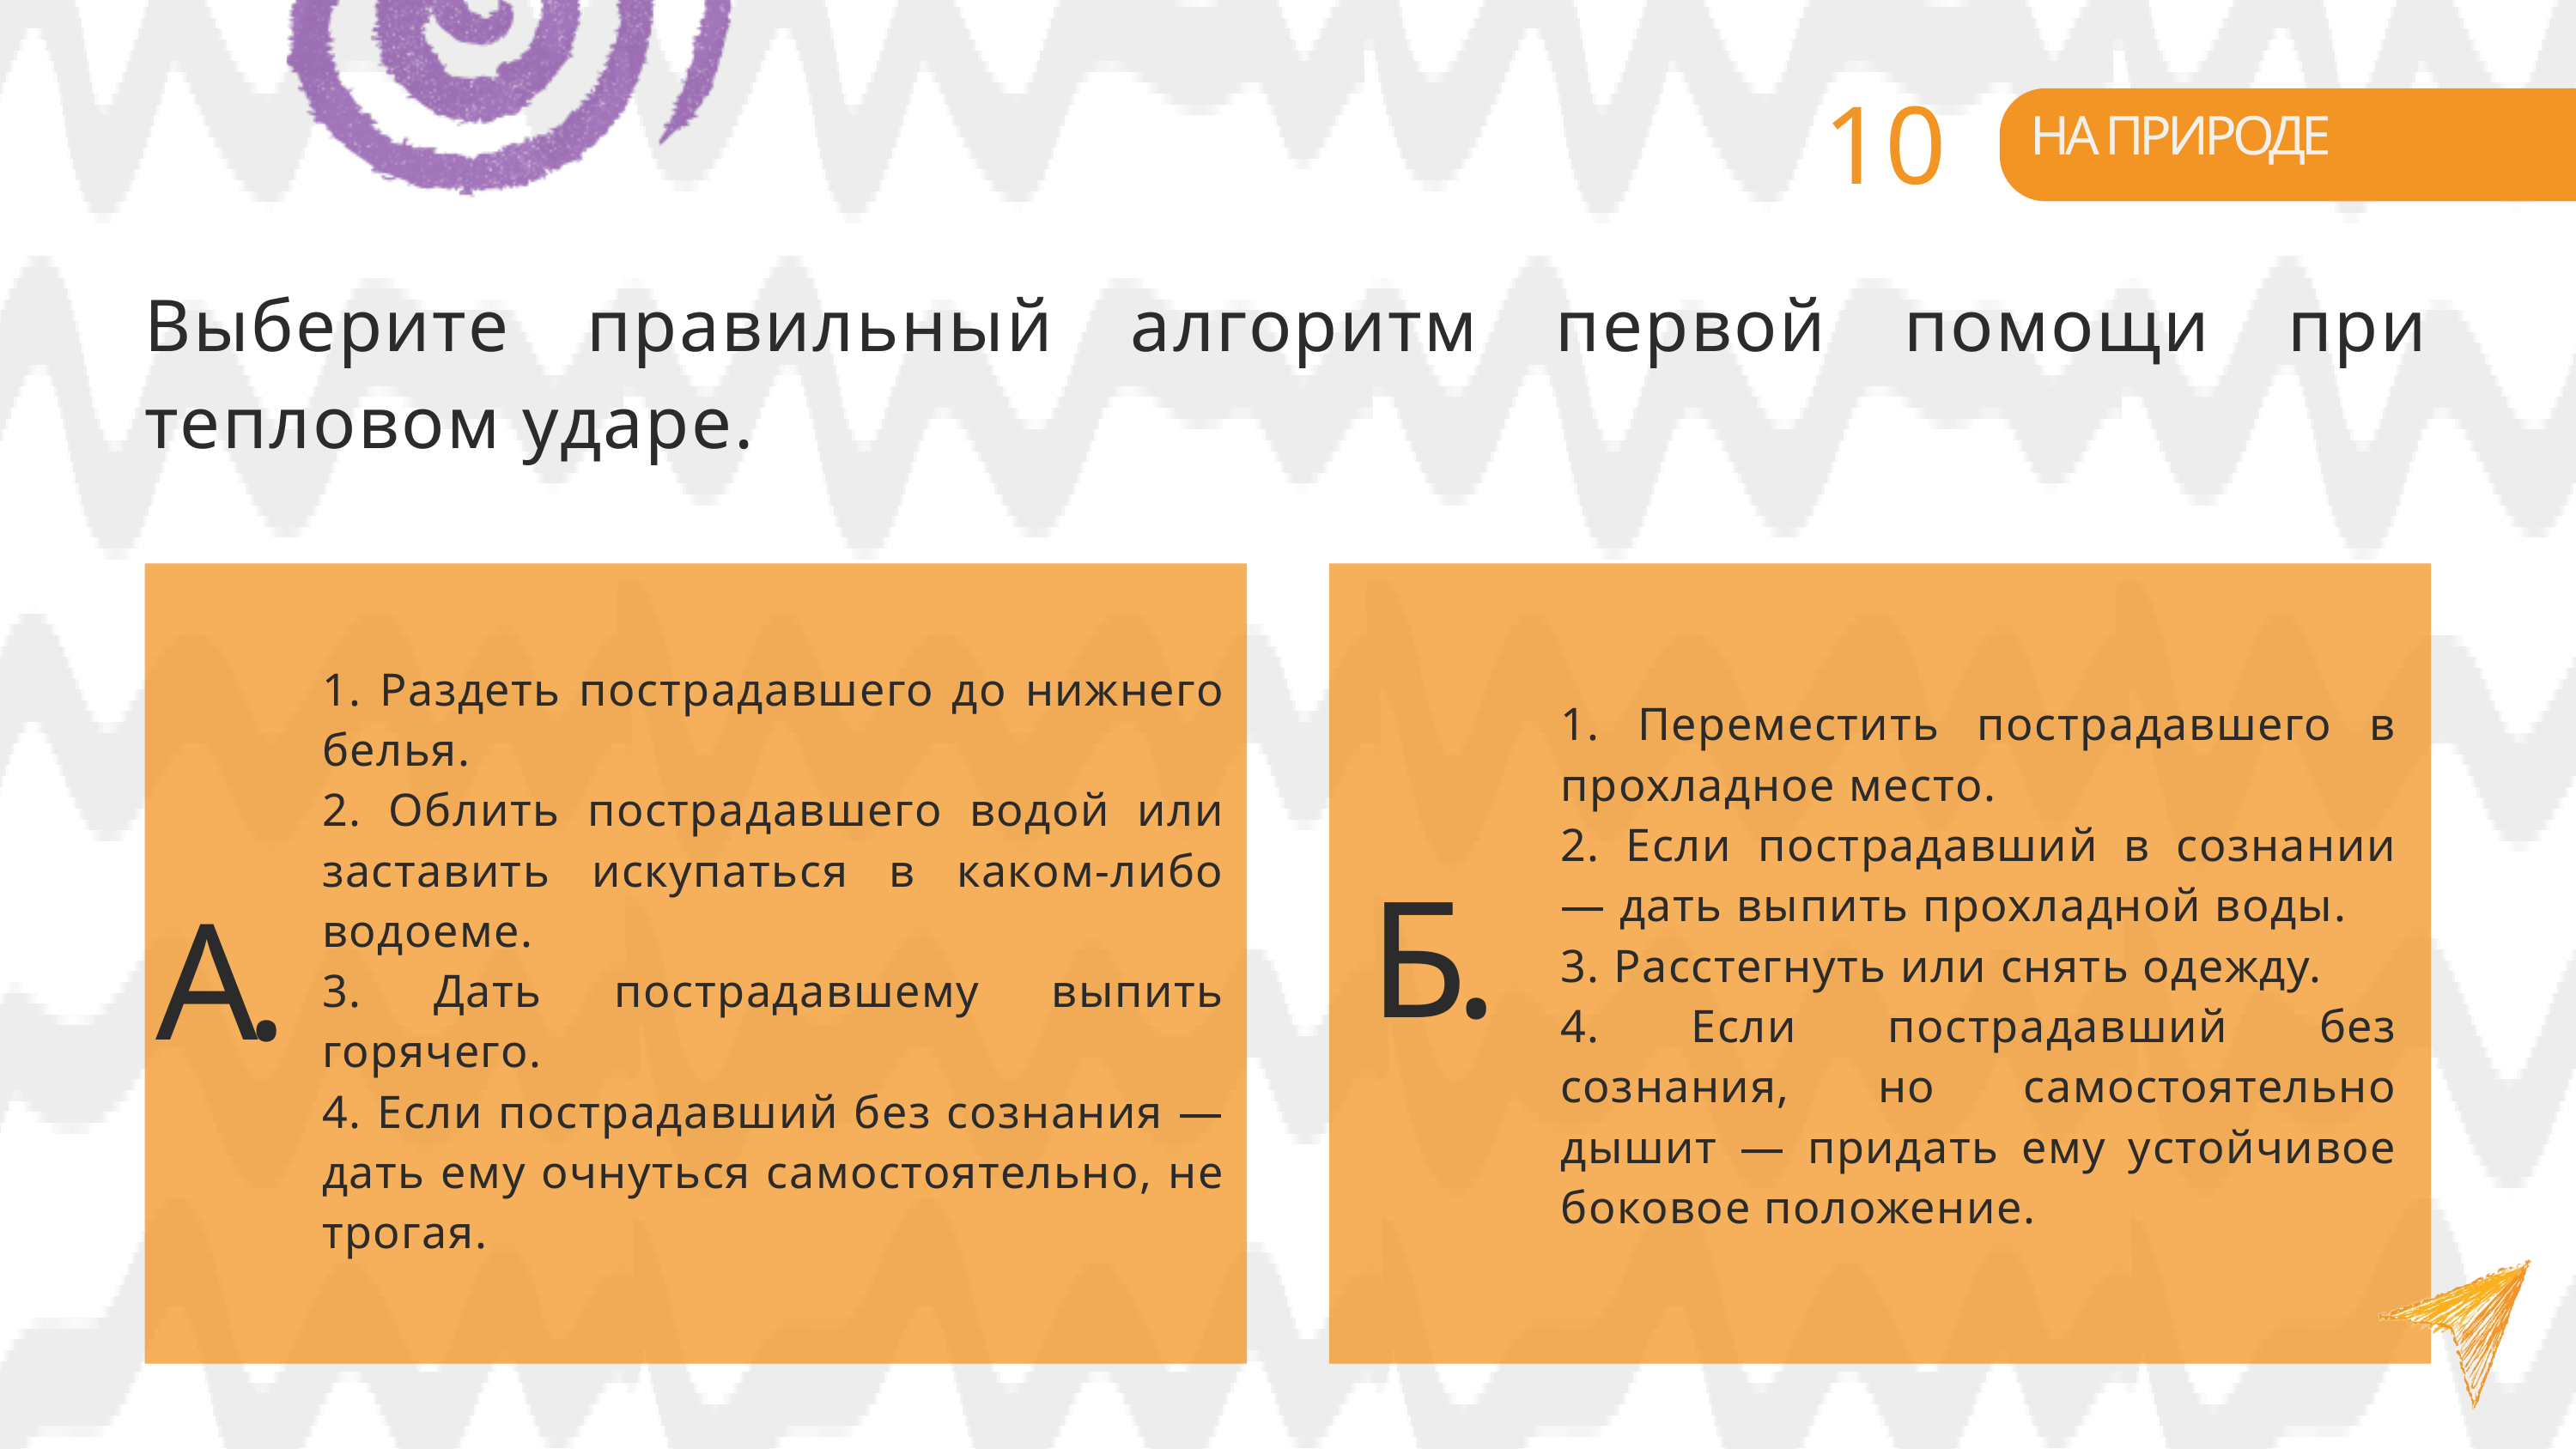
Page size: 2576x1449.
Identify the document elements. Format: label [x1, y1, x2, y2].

text_box [1999, 88, 2576, 202]
text_box [144, 563, 1248, 1364]
text_box [0, 0, 2576, 1449]
text_box [1328, 563, 2432, 1364]
picture [2352, 1226, 2537, 1418]
